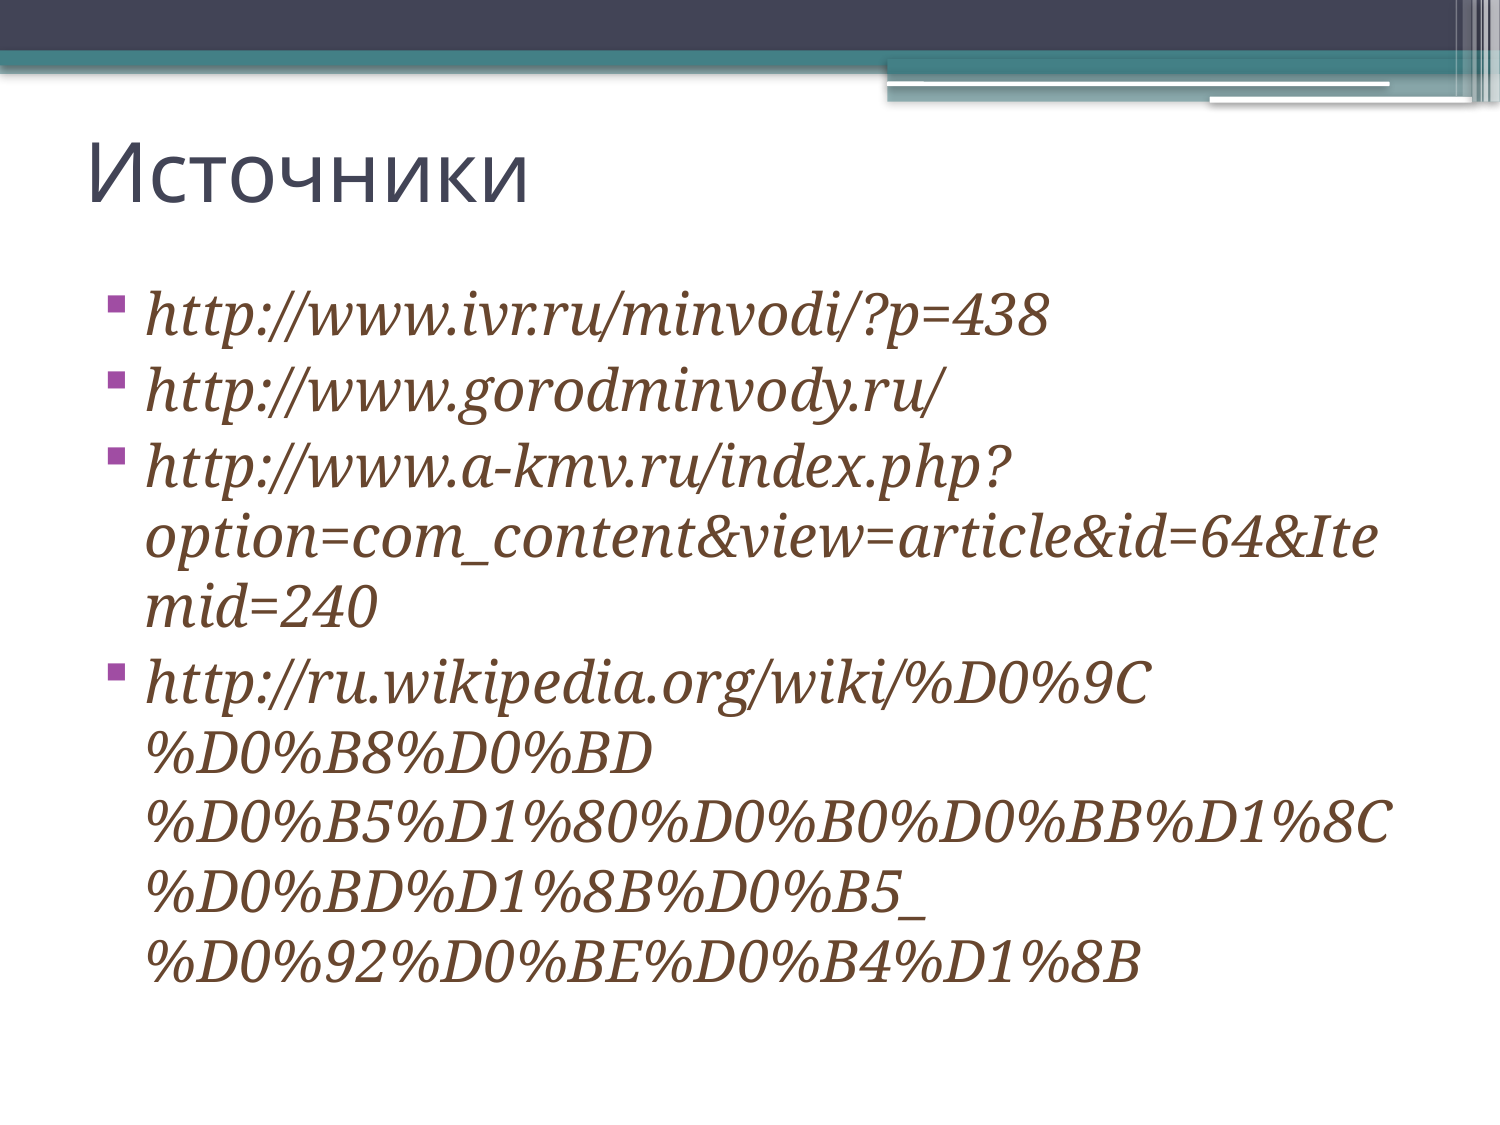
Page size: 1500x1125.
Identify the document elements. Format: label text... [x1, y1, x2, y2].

title Источники [70, 82, 1421, 257]
list http://www.ivr.ru/minvodi/?p=438 http://www.gorodminvody.ru/ http://www.a-kmv.ru/index.php?option=com_content&view=article&id=64&Itemid=240 http://ru.wikipedia.org/wiki/%D0%9C%D0%B8%D0%BD%D0%B5%D1%80%D0%B0%D0%BB%D1%8C%D0%BD%D1%8B%D0%B5_%D0%92%D0%BE%D0%B4%D1%8B [70, 269, 1421, 1012]
